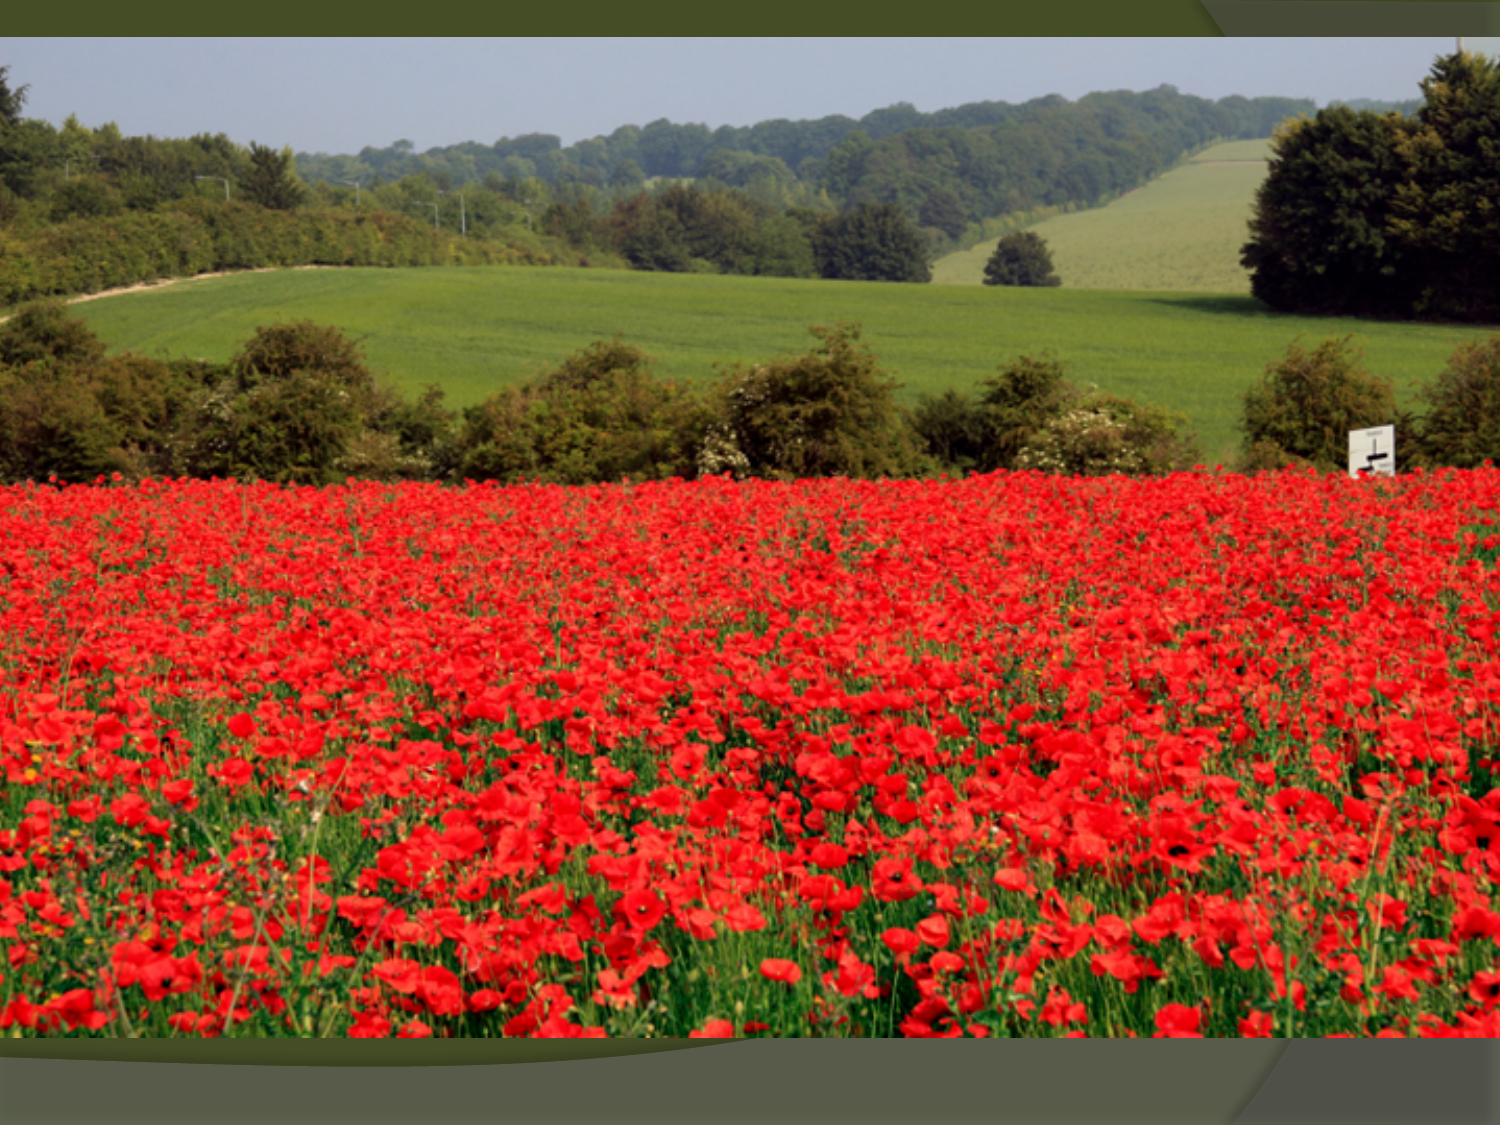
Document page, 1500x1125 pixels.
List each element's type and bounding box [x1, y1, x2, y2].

picture [0, 37, 1500, 1038]
